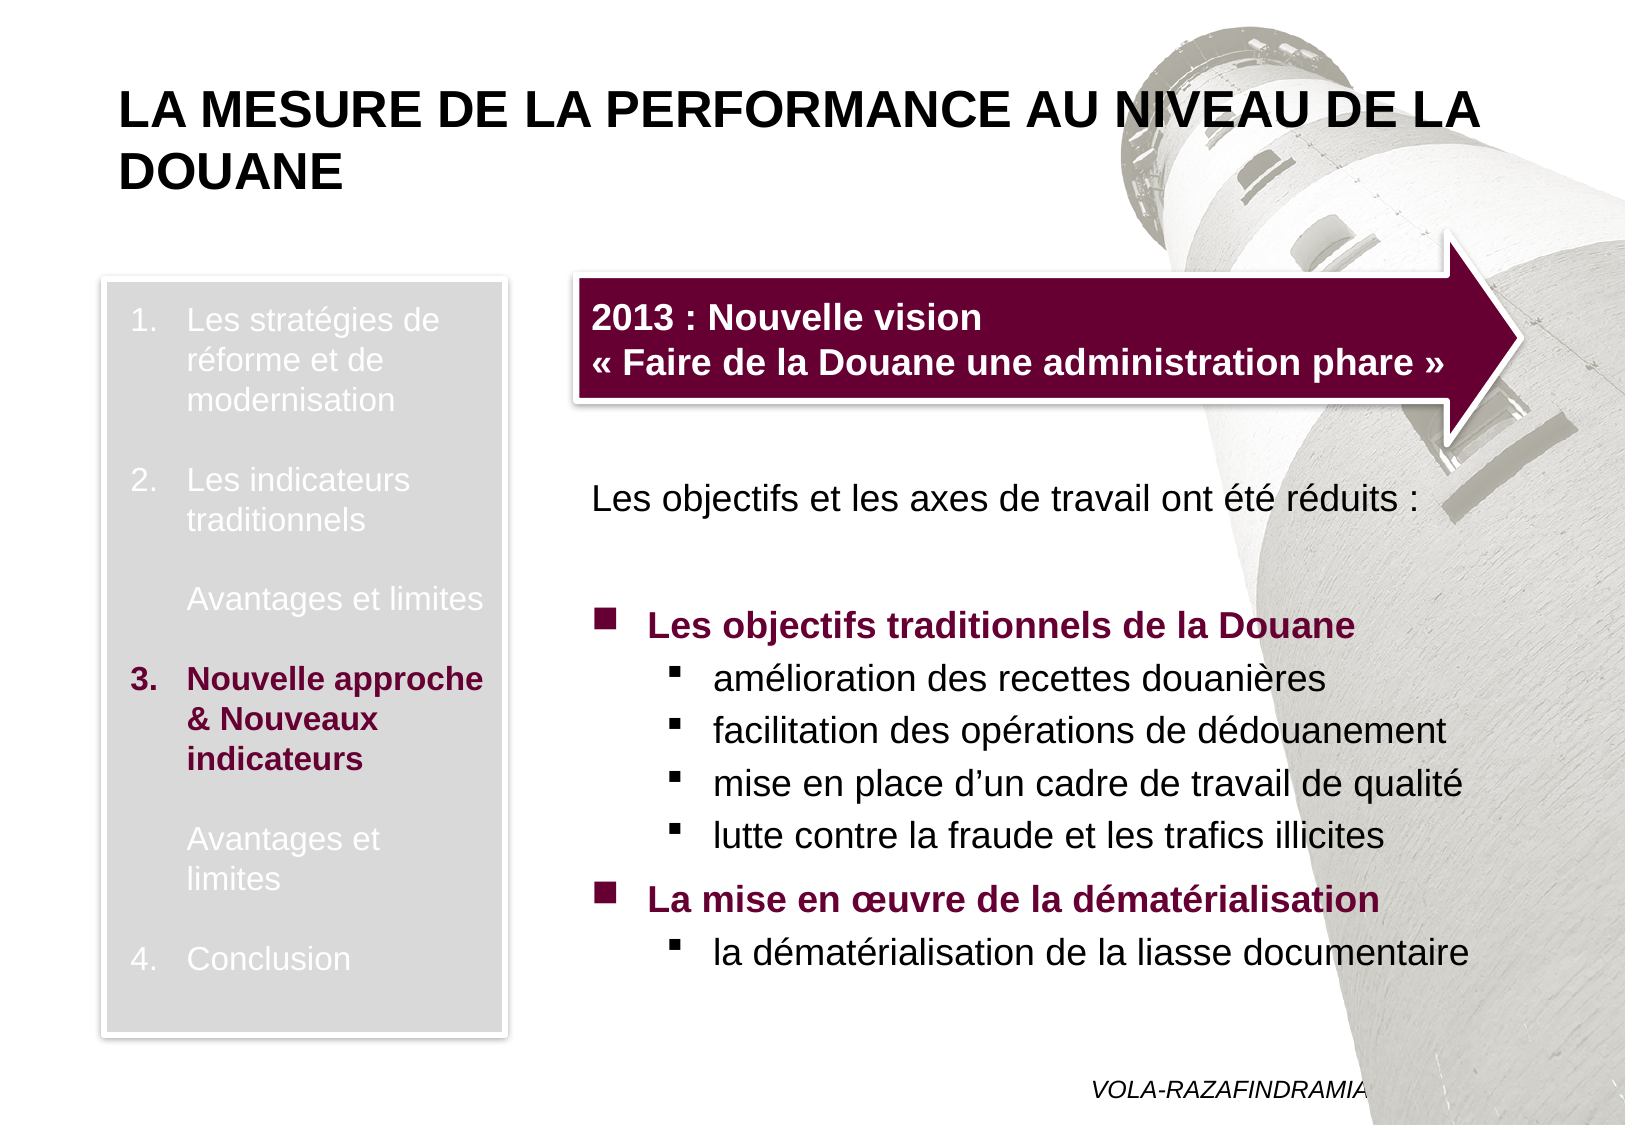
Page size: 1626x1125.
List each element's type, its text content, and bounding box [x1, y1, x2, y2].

text_box Les stratégies de réforme et de modernisation Les indicateurs traditionnels Avantages et limites Nouvelle approche & Nouveaux indicateurs Avantages et limites Conclusion [115, 290, 506, 985]
title La mesure de la performance au niveau de la Douane [103, 62, 1056, 213]
text_box 2013 : Nouvelle vision « Faire de la Douane une administration phare » [573, 271, 1056, 405]
picture [1061, 0, 1625, 1125]
list Les objectifs et les axes de travail ont été réduits : Les objectifs traditionnels de la Douane amélioration des recettes douanières facilitation des opérations de dédouanement mise en place d’un cadre de travail de qualité lutte contre la fraude et les trafics illicites La mise en œuvre de la dématérialisation la dématérialisation de la liasse documentaire [575, 411, 1056, 1038]
